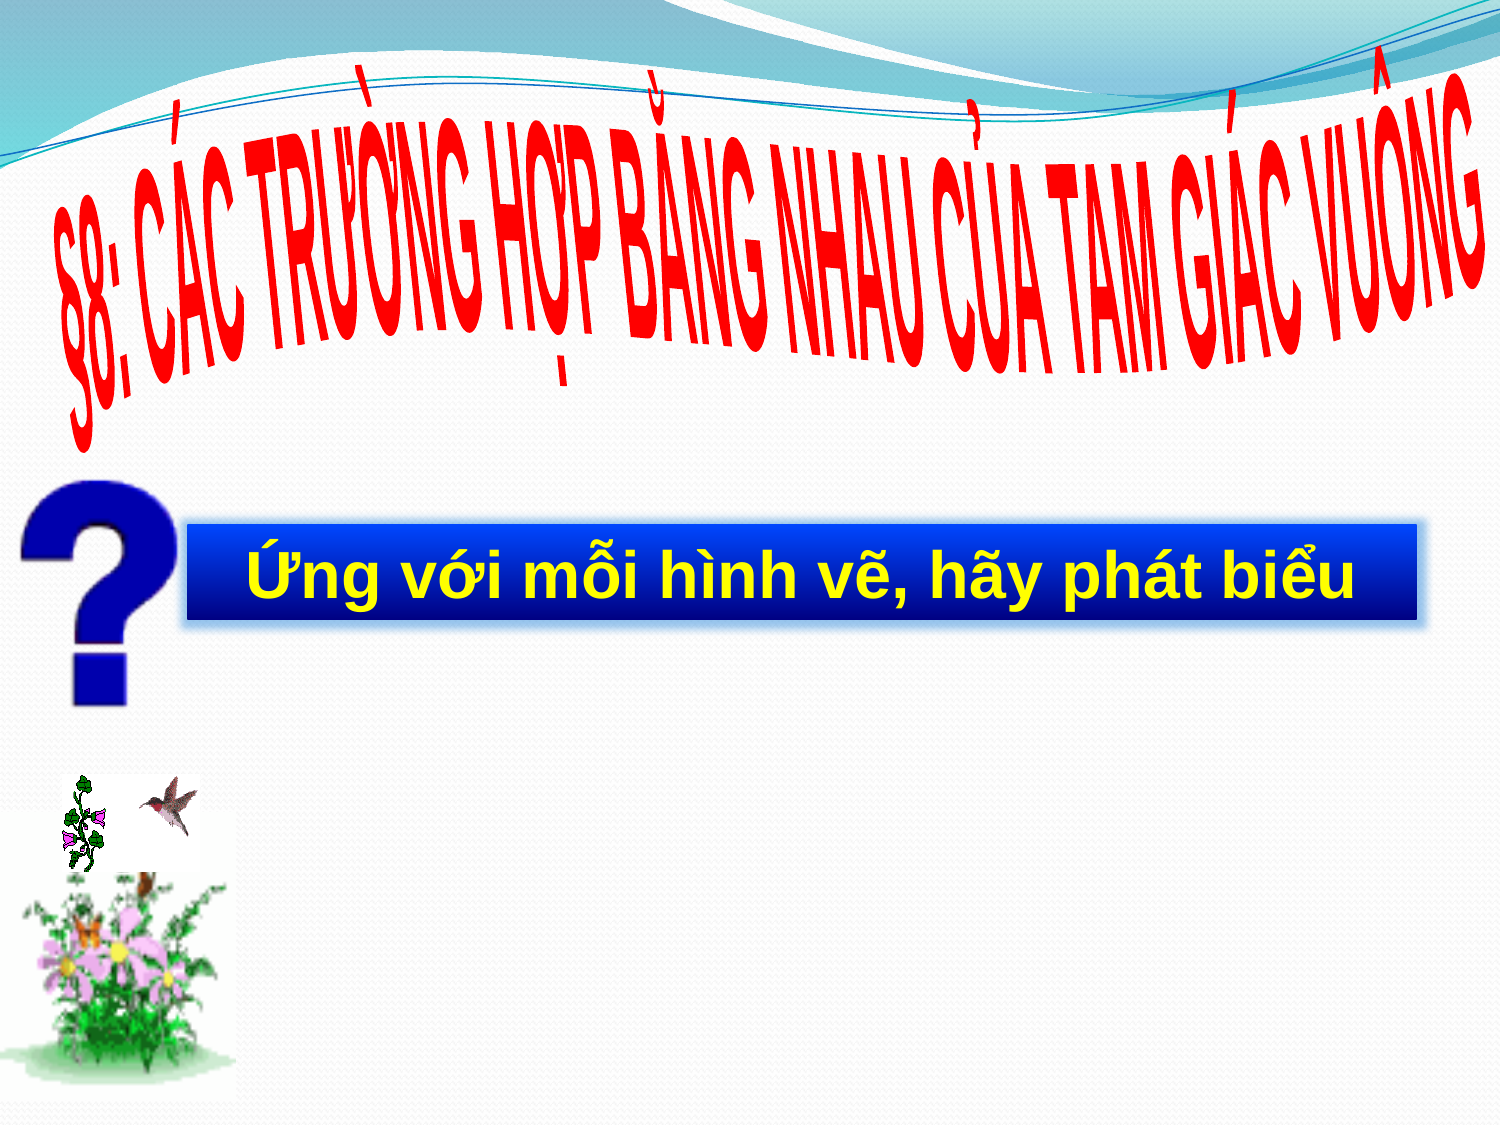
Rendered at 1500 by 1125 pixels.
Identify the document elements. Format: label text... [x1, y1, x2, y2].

picture [62, 774, 201, 872]
text_box Ứng với mỗi hình vẽ, hãy phát biểu [220, 524, 1417, 620]
picture [0, 812, 237, 1101]
picture [0, 474, 215, 726]
